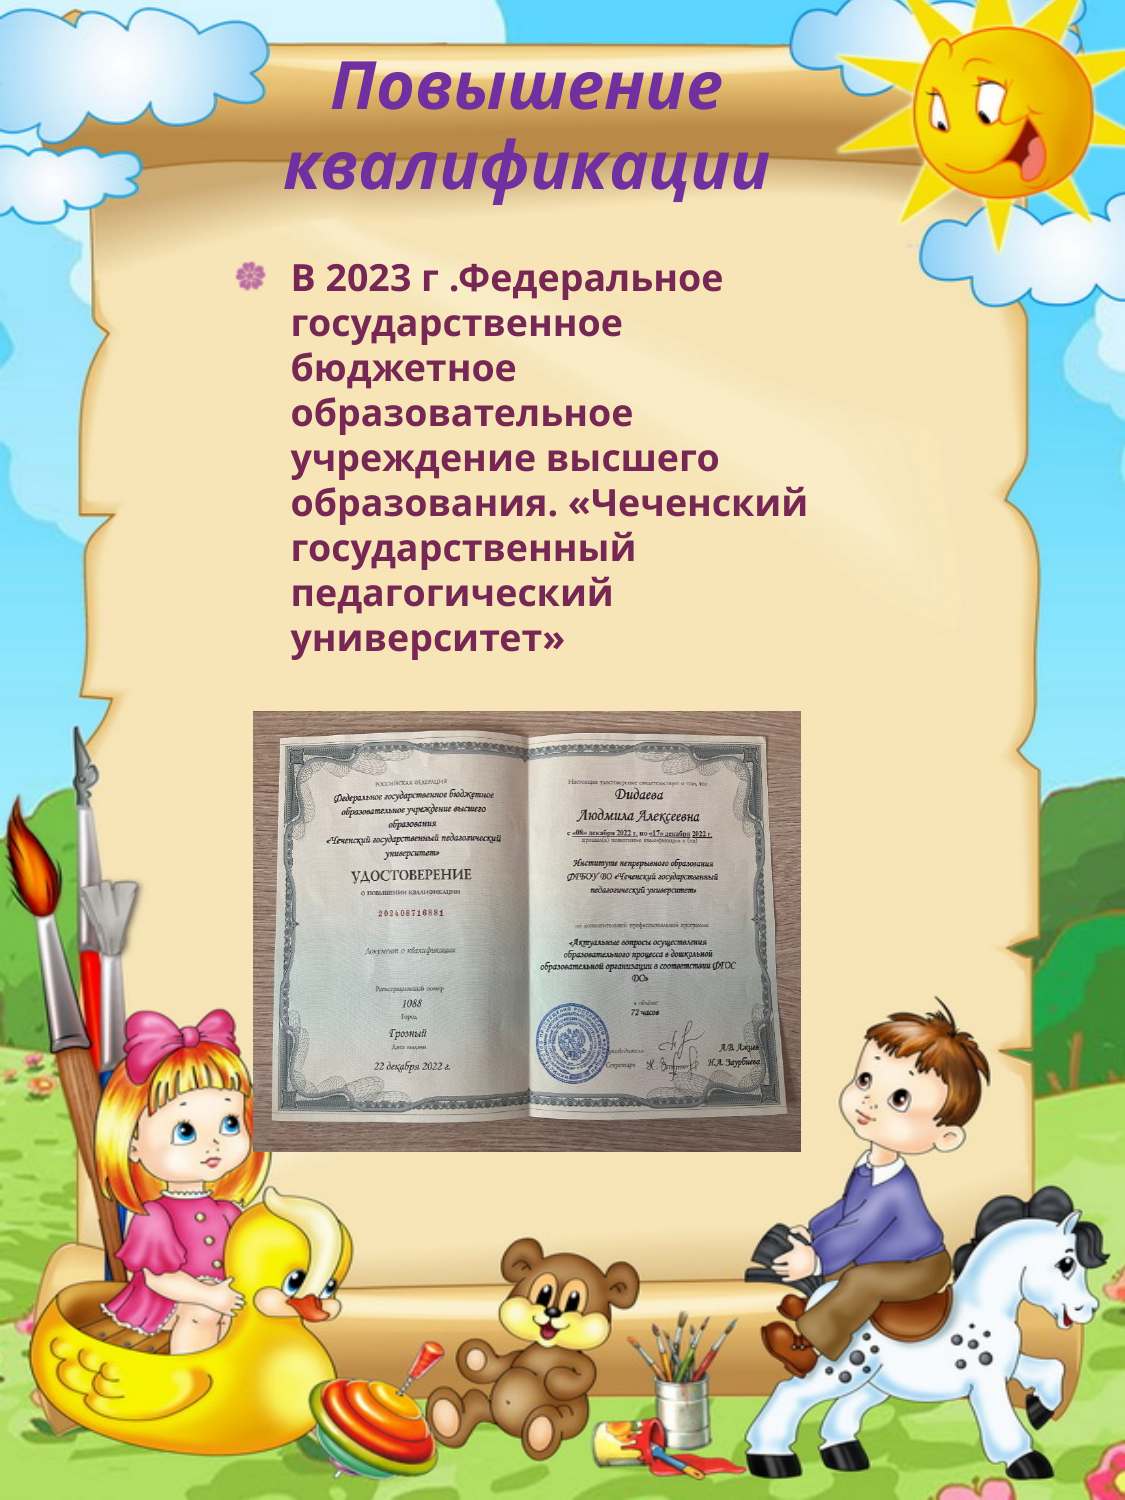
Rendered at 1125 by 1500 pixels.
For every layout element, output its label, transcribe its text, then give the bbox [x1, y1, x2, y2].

title Повышение квалификации [113, 0, 941, 246]
picture [0, 0, 1125, 1500]
picture [235, 261, 267, 291]
list В 2023 г .Федеральное государственное бюджетное образовательное учреждение высшего образования. «Чеченский государственный педагогический университет» [220, 246, 834, 672]
